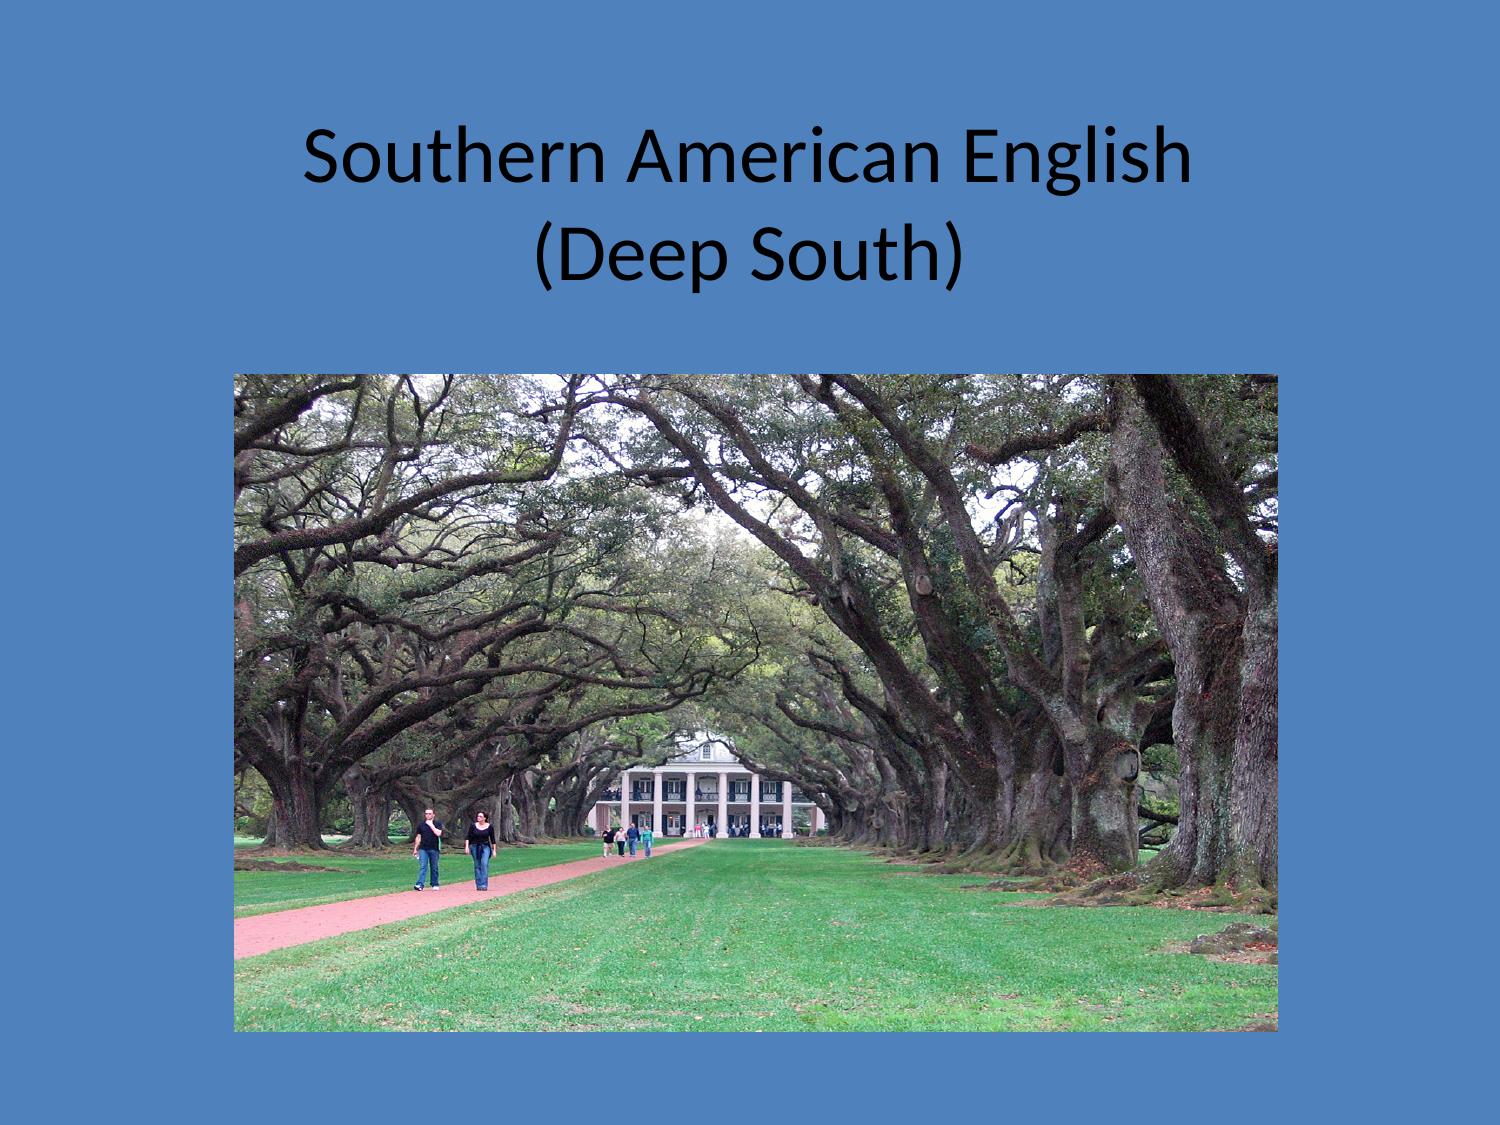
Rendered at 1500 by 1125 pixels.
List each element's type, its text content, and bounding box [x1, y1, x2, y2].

title Southern American English (Deep South) [112, 93, 1388, 305]
picture [234, 374, 1278, 1032]
